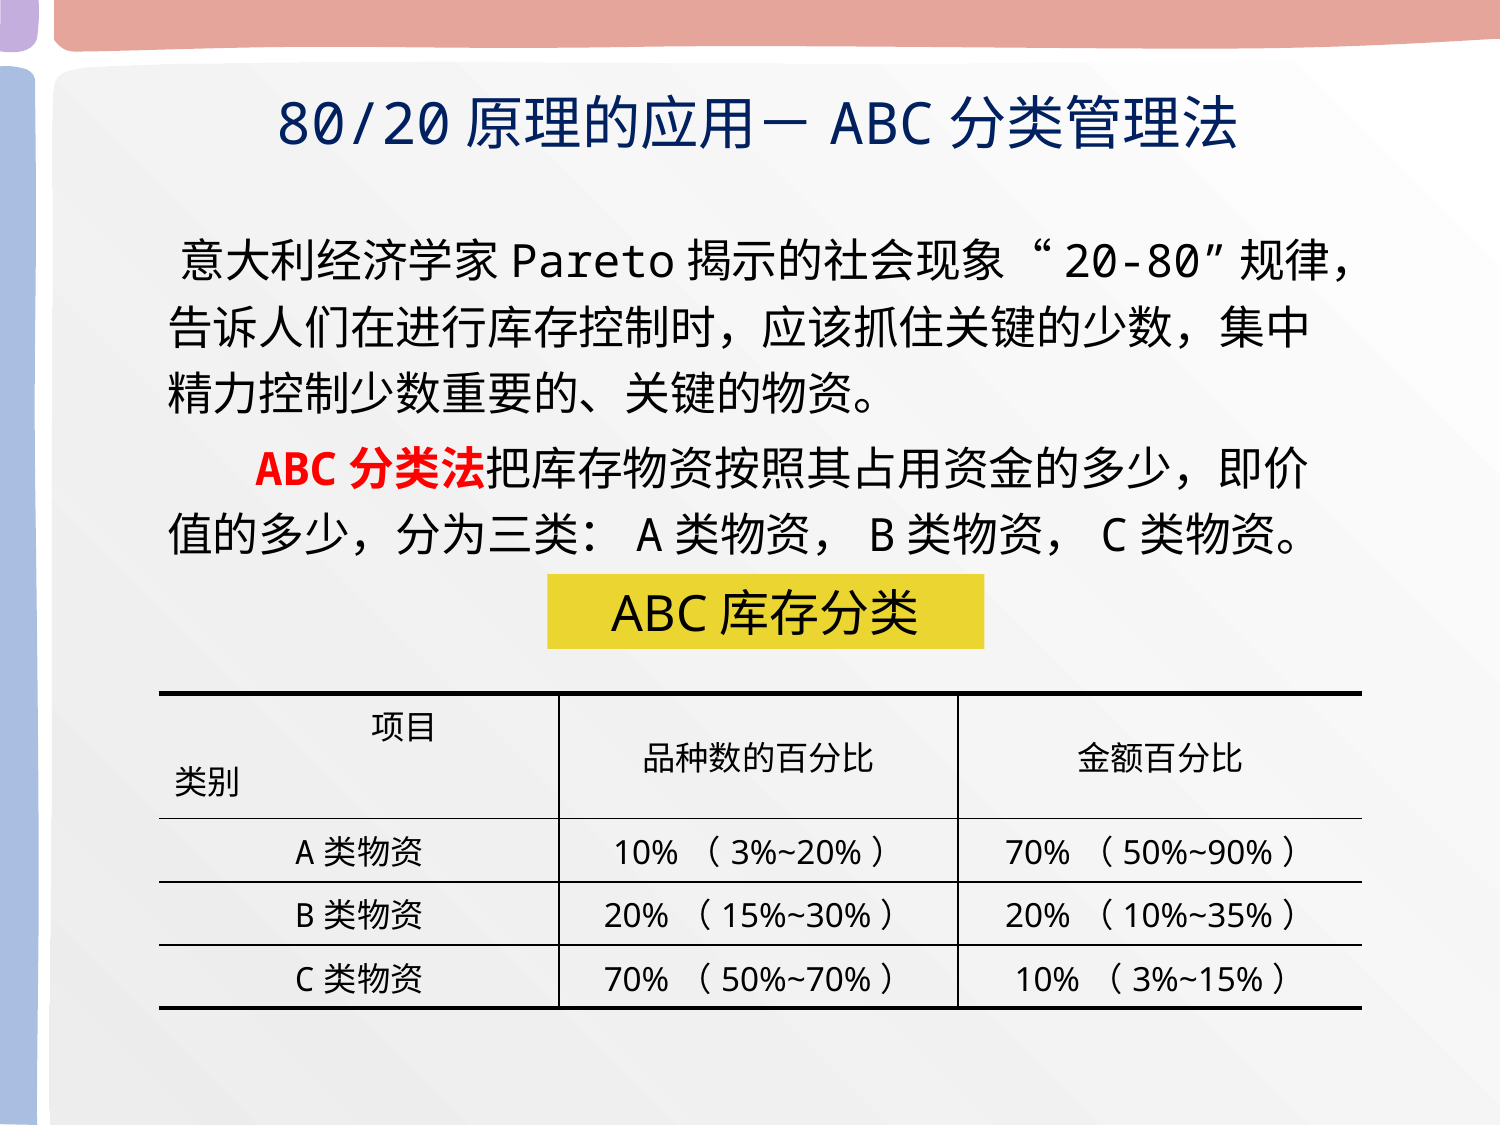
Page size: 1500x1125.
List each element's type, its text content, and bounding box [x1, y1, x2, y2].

table_cell 70%（50%~70%） [560, 946, 957, 1006]
table_header 项目 类别 [159, 696, 558, 818]
table_cell B类物资 [159, 883, 558, 944]
table_cell 70%（50%~90%） [959, 819, 1362, 881]
table_cell C类物资 [159, 946, 558, 1006]
table_cell 20%（10%~35%） [959, 883, 1362, 944]
text_box ABC库存分类 [547, 574, 985, 649]
table_cell 20%（15%~30%） [560, 883, 957, 944]
table_header 金额百分比 [959, 696, 1362, 818]
table_cell 10%（3%~20%） [560, 819, 957, 881]
table_cell A类物资 [159, 819, 558, 881]
list 意大利经济学家Pareto揭示的社会现象“20-80”规律，告诉人们在进行库存控制时，应该抓住关键的少数，集中精力控制少数重要的、关键的物资。 ABC分类法把库存物资按照其占用资金的多少，即价值的多少，分为三类：A类物资，B类物资，C类物资。 [95, 207, 1348, 593]
table_cell 10%（3%~15%） [959, 946, 1362, 1006]
table_header 品种数的百分比 [560, 696, 957, 818]
title 80/20原理的应用－ABC分类管理法 [151, 80, 1365, 162]
